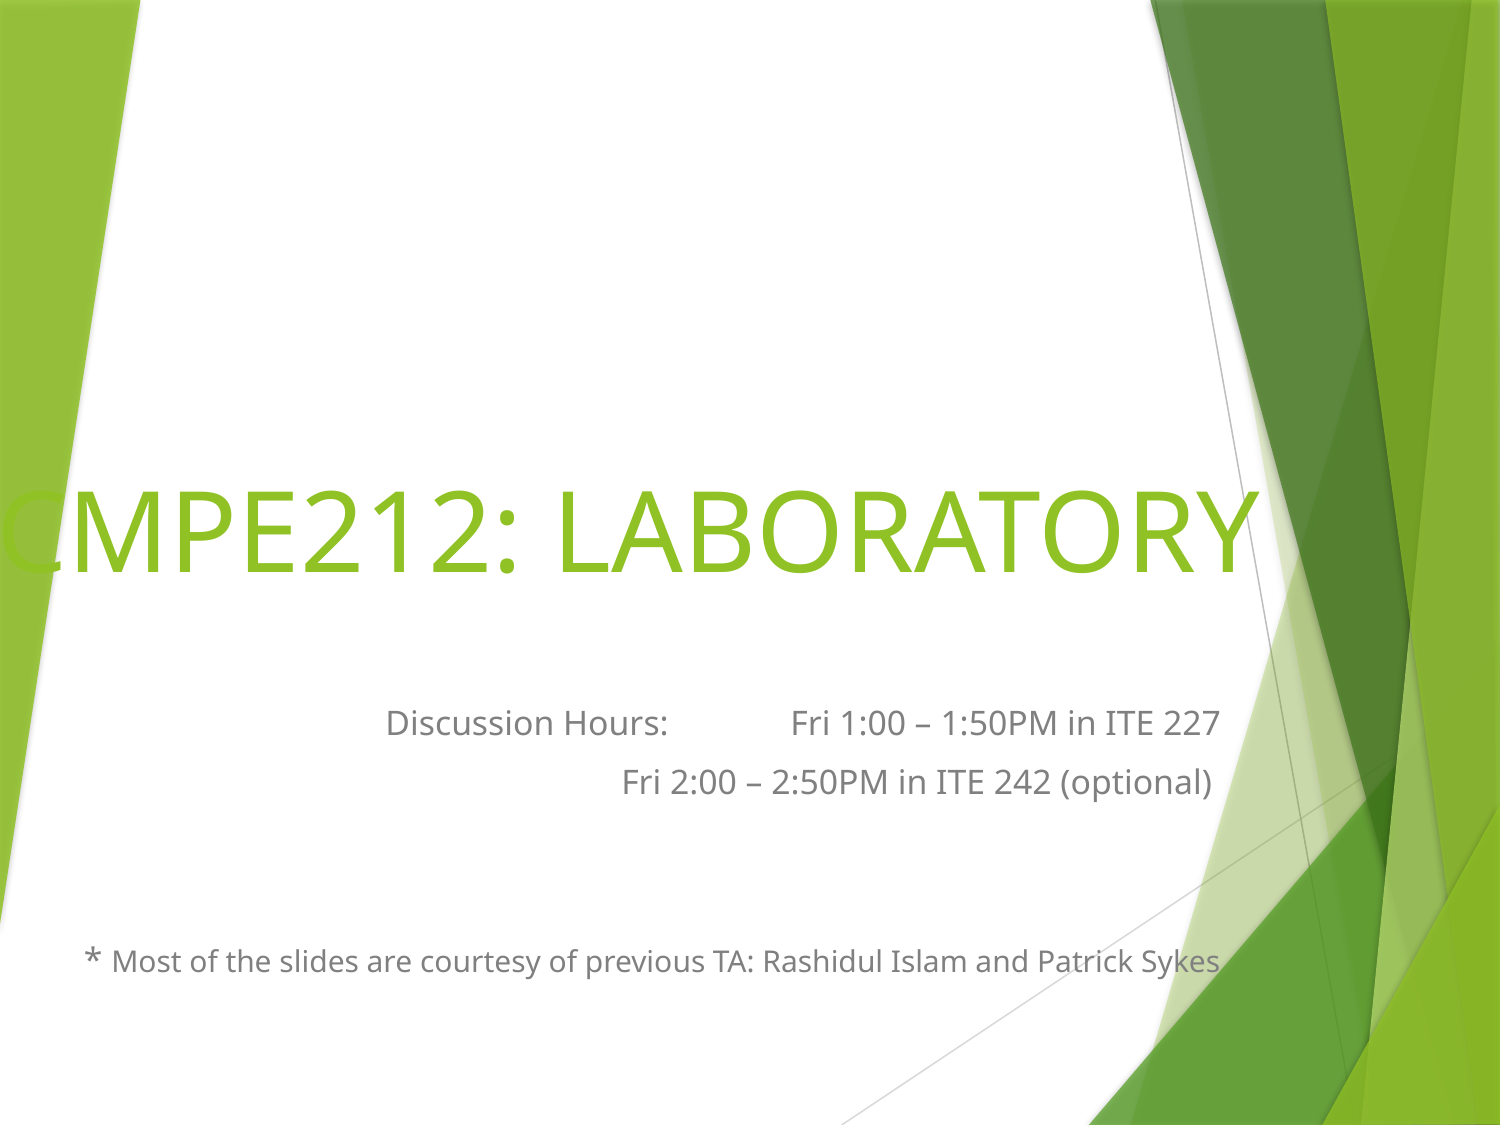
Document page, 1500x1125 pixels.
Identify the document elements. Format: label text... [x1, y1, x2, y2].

subtitle Discussion Hours: Fri 1:00 – 1:50PM in ITE 227 Fri 2:00 – 2:50PM in ITE 242 (optional) * Most of the slides are courtesy of previous TA: Rashidul Islam and Patrick Sykes [0, 634, 1236, 988]
title CMPE212: LABORATORY [0, 361, 1276, 603]
